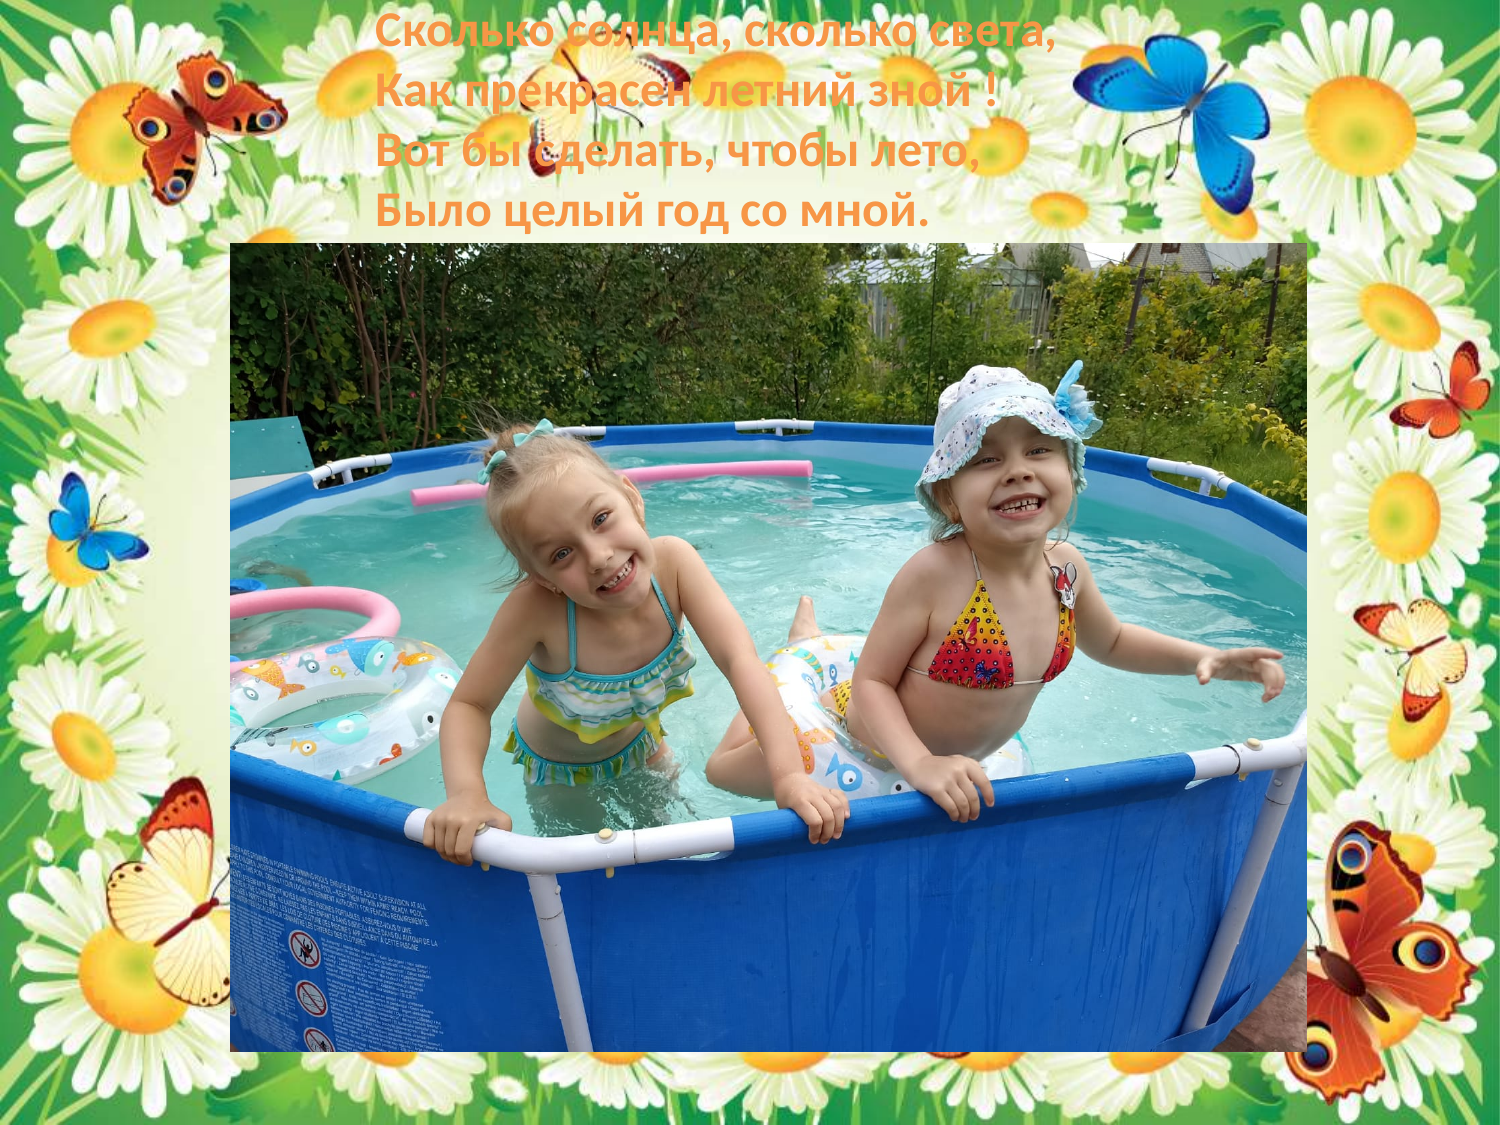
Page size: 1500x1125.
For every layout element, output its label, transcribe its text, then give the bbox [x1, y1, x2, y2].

text_box Сколько солнца, сколько света, Как прекрасен летний зной ! Вот бы сделать, чтобы лето, Было целый год со мной. [360, 0, 1176, 241]
picture [0, 0, 1500, 1125]
